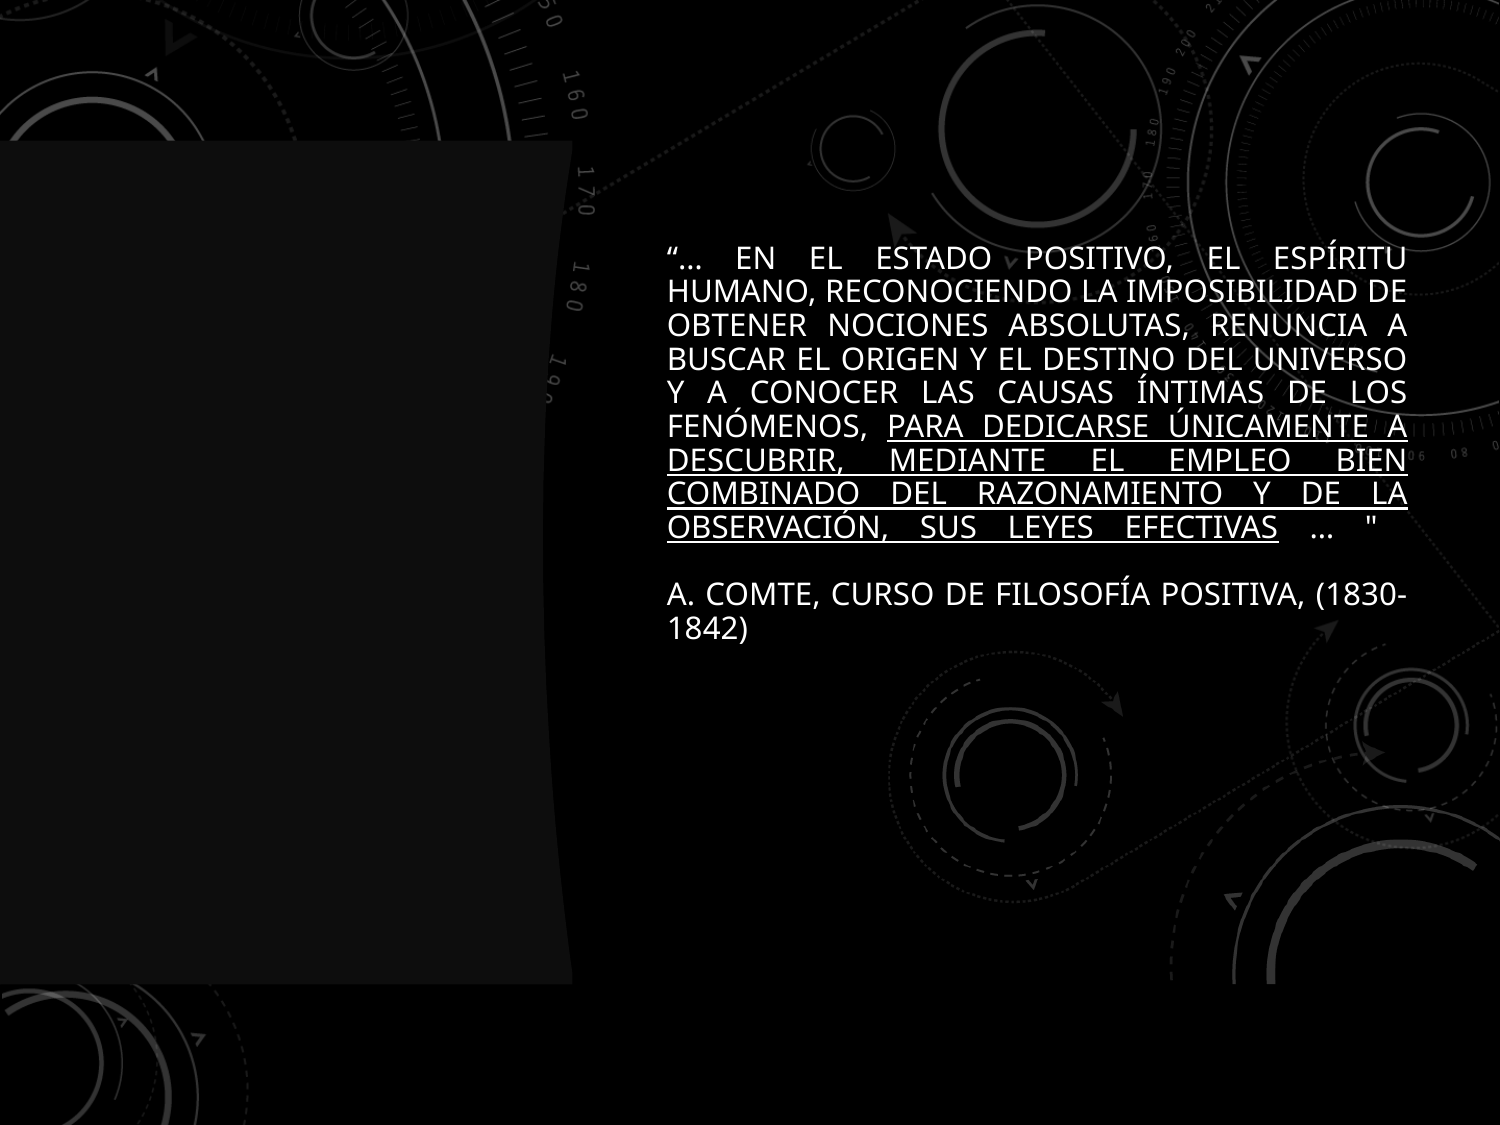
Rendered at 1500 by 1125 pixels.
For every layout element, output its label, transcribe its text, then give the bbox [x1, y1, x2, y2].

picture [0, 0, 1500, 1125]
title “… En el estado positivo, el espíritu humano, reconociendo la imposibilidad de obtener nociones absolutas, renuncia a buscar el origen y el destino del universo y a conocer las causas íntimas de los fenómenos, para dedicarse únicamente a descubrir, mediante el empleo bien combinado del razonamiento y de la observación, sus leyes efectivas … " A. Comte, Curso de filosofía positiva, (1830-1842) [1218, 101, 1424, 589]
